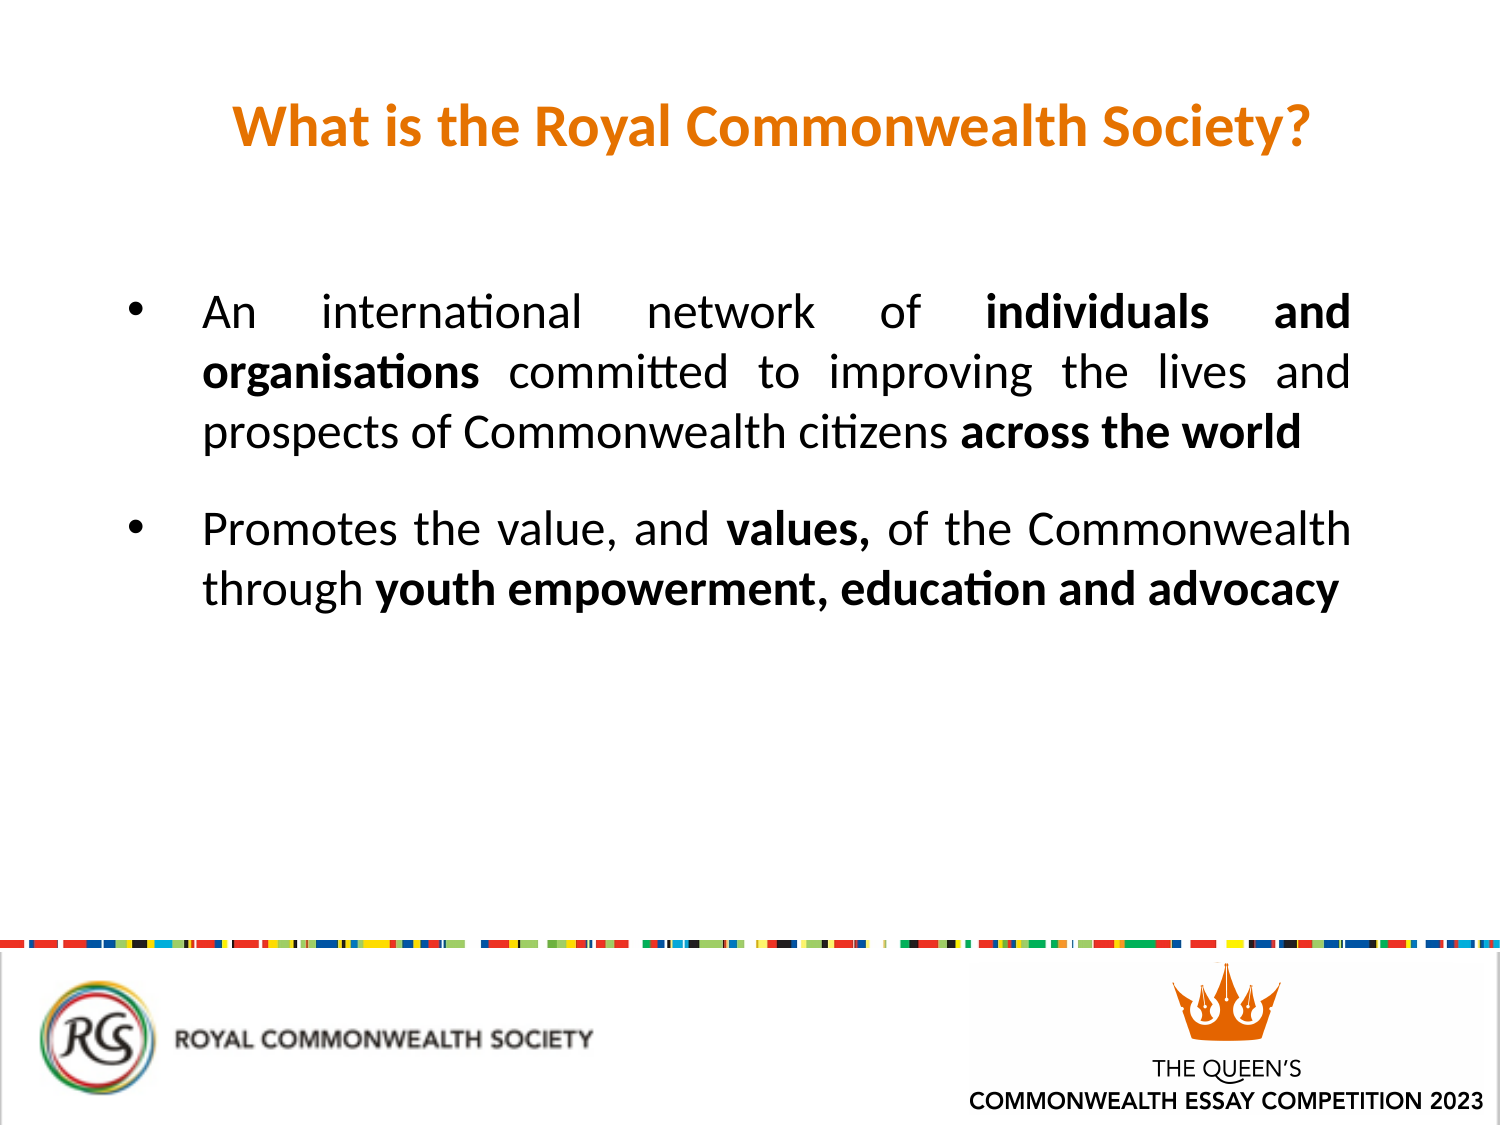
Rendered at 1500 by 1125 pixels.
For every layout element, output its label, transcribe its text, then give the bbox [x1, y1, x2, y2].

text_box What is the Royal Commonwealth Society? [135, 54, 1411, 190]
picture [0, 952, 1500, 1125]
picture [0, 940, 154, 948]
subtitle An international network of individuals and organisations committed to improving the lives and prospects of Commonwealth citizens across the world Promotes the value, and values, of the Commonwealth through youth empowerment, education and advocacy [112, 270, 1368, 945]
picture [688, 940, 1411, 948]
picture [1414, 940, 1458, 948]
picture [1489, 940, 1494, 948]
picture [1472, 940, 1483, 948]
